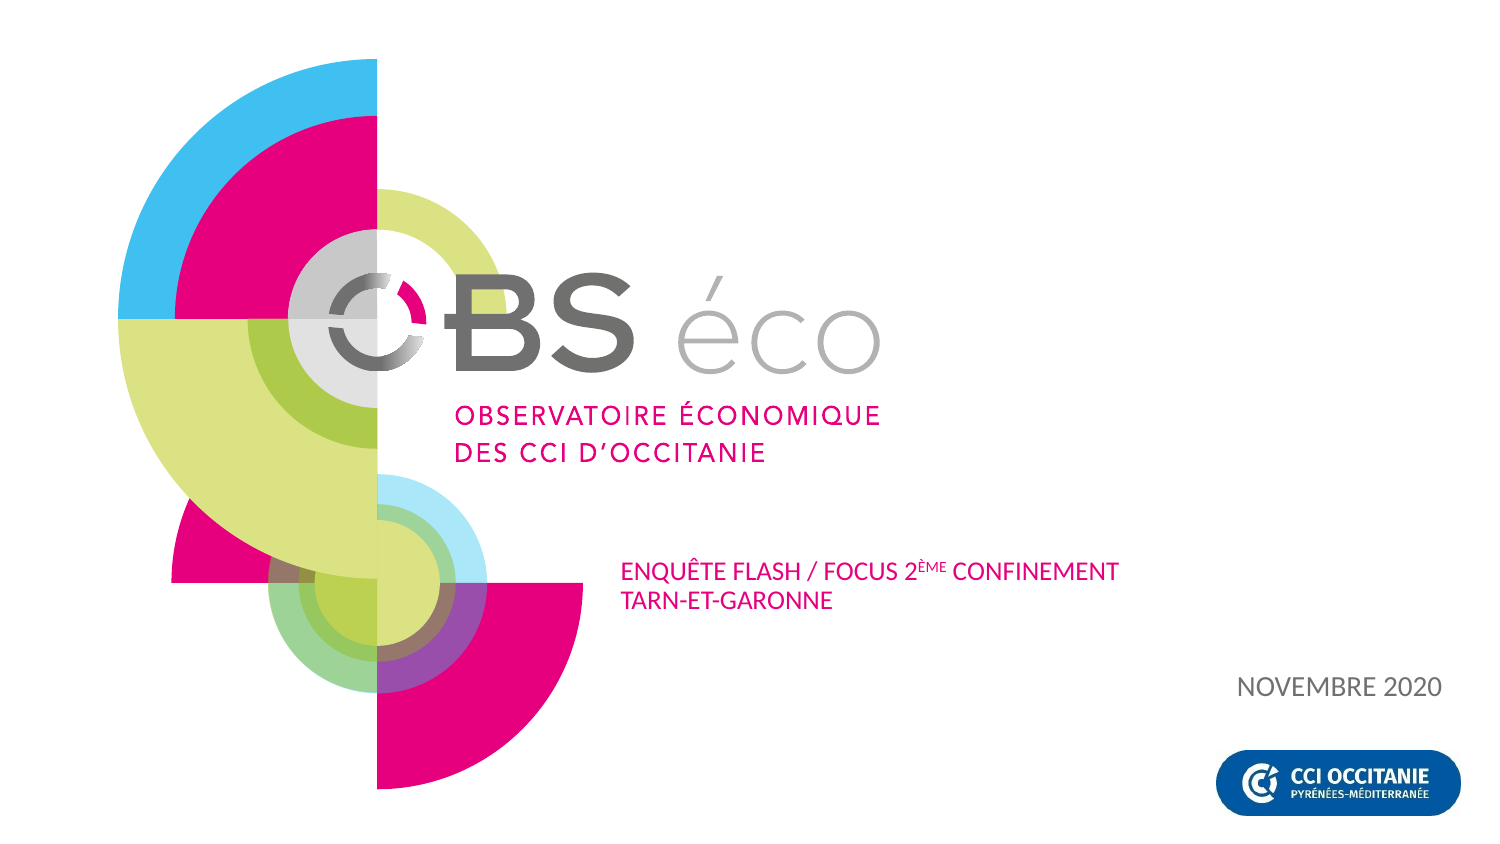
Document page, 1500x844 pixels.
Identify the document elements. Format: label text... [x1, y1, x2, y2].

picture [1216, 750, 1461, 816]
title Enquête flash / focus 2ème confinement Tarn-et-Garonne [605, 549, 1500, 623]
subtitle Novembre 2020 [1221, 659, 1465, 741]
